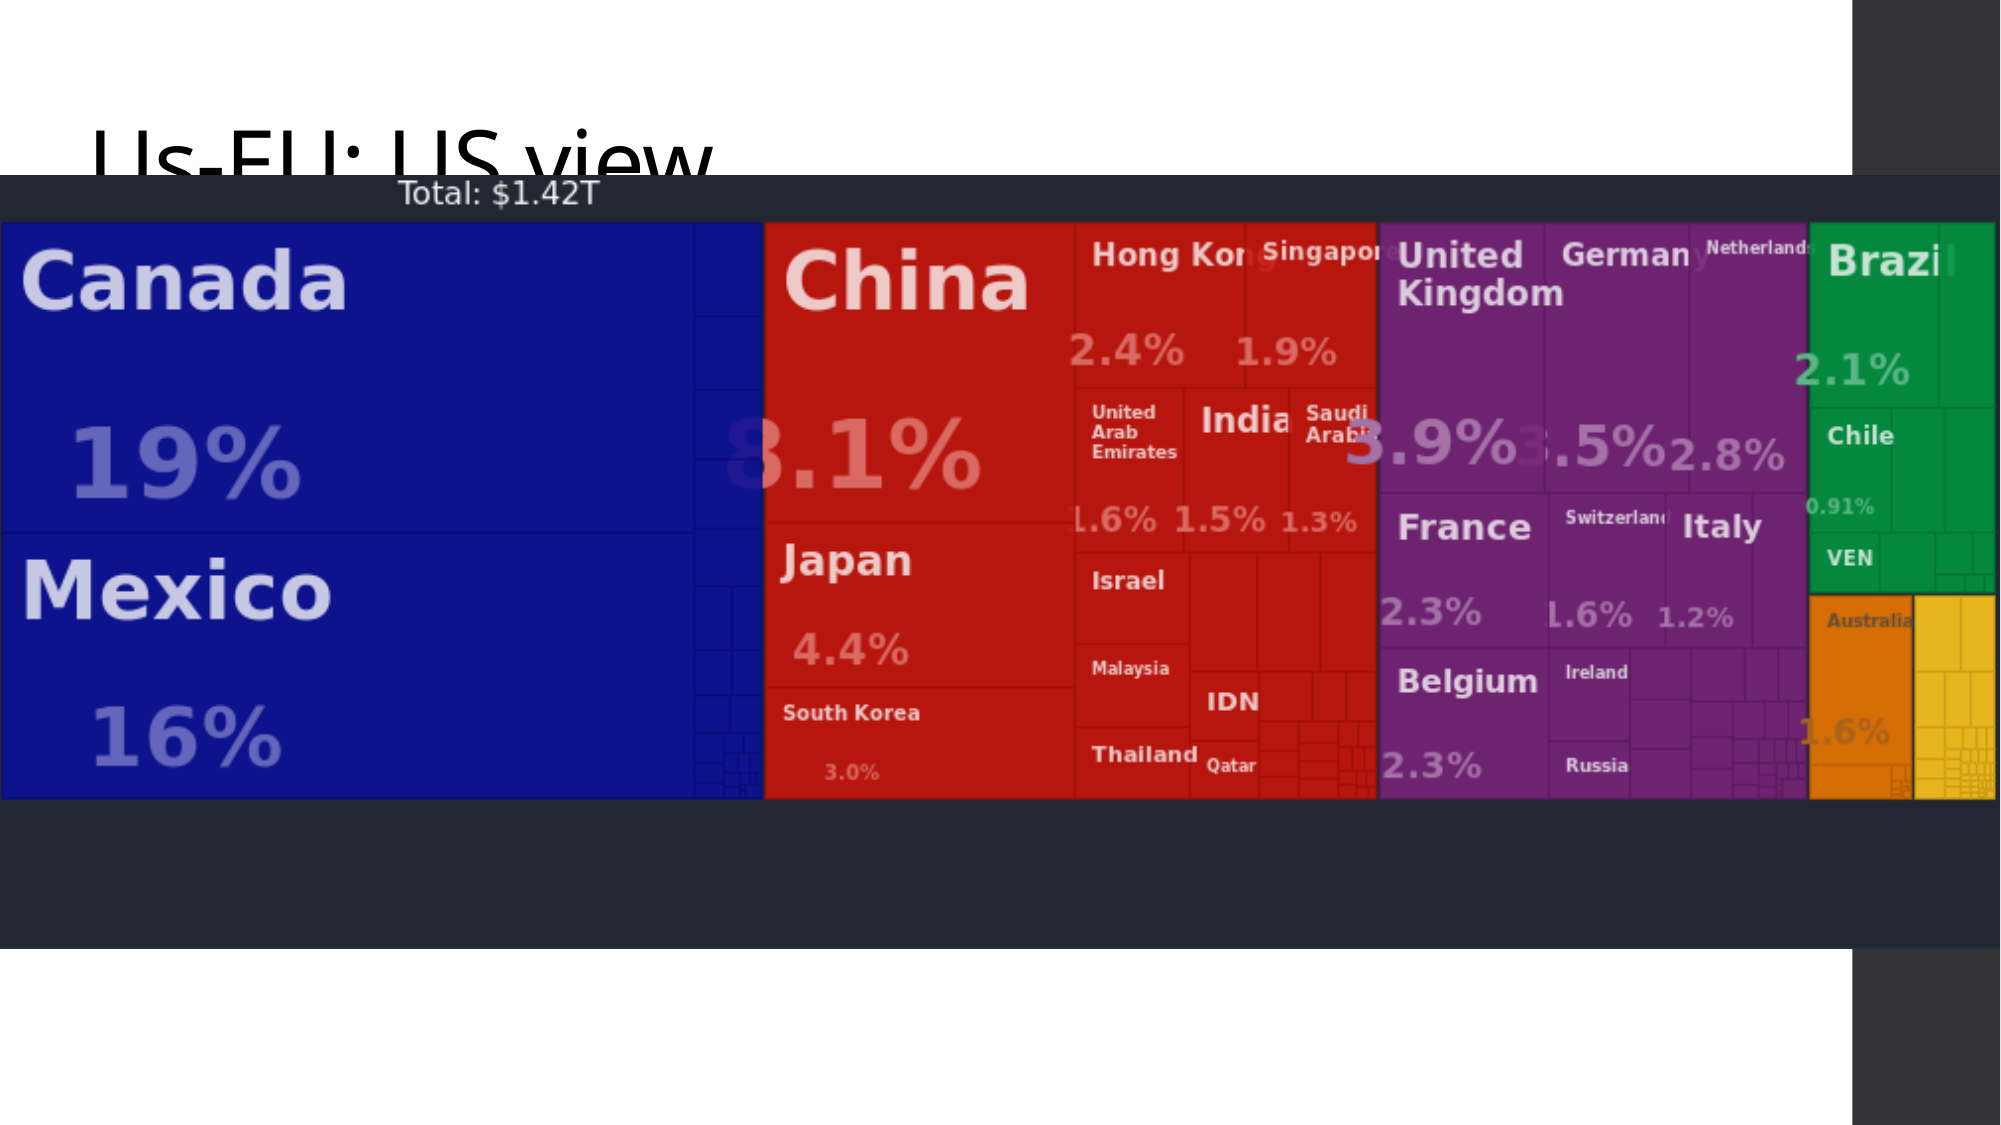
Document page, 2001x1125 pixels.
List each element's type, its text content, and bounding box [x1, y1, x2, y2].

title Us-EU: US view [68, 97, 1932, 171]
picture [0, 175, 2000, 950]
